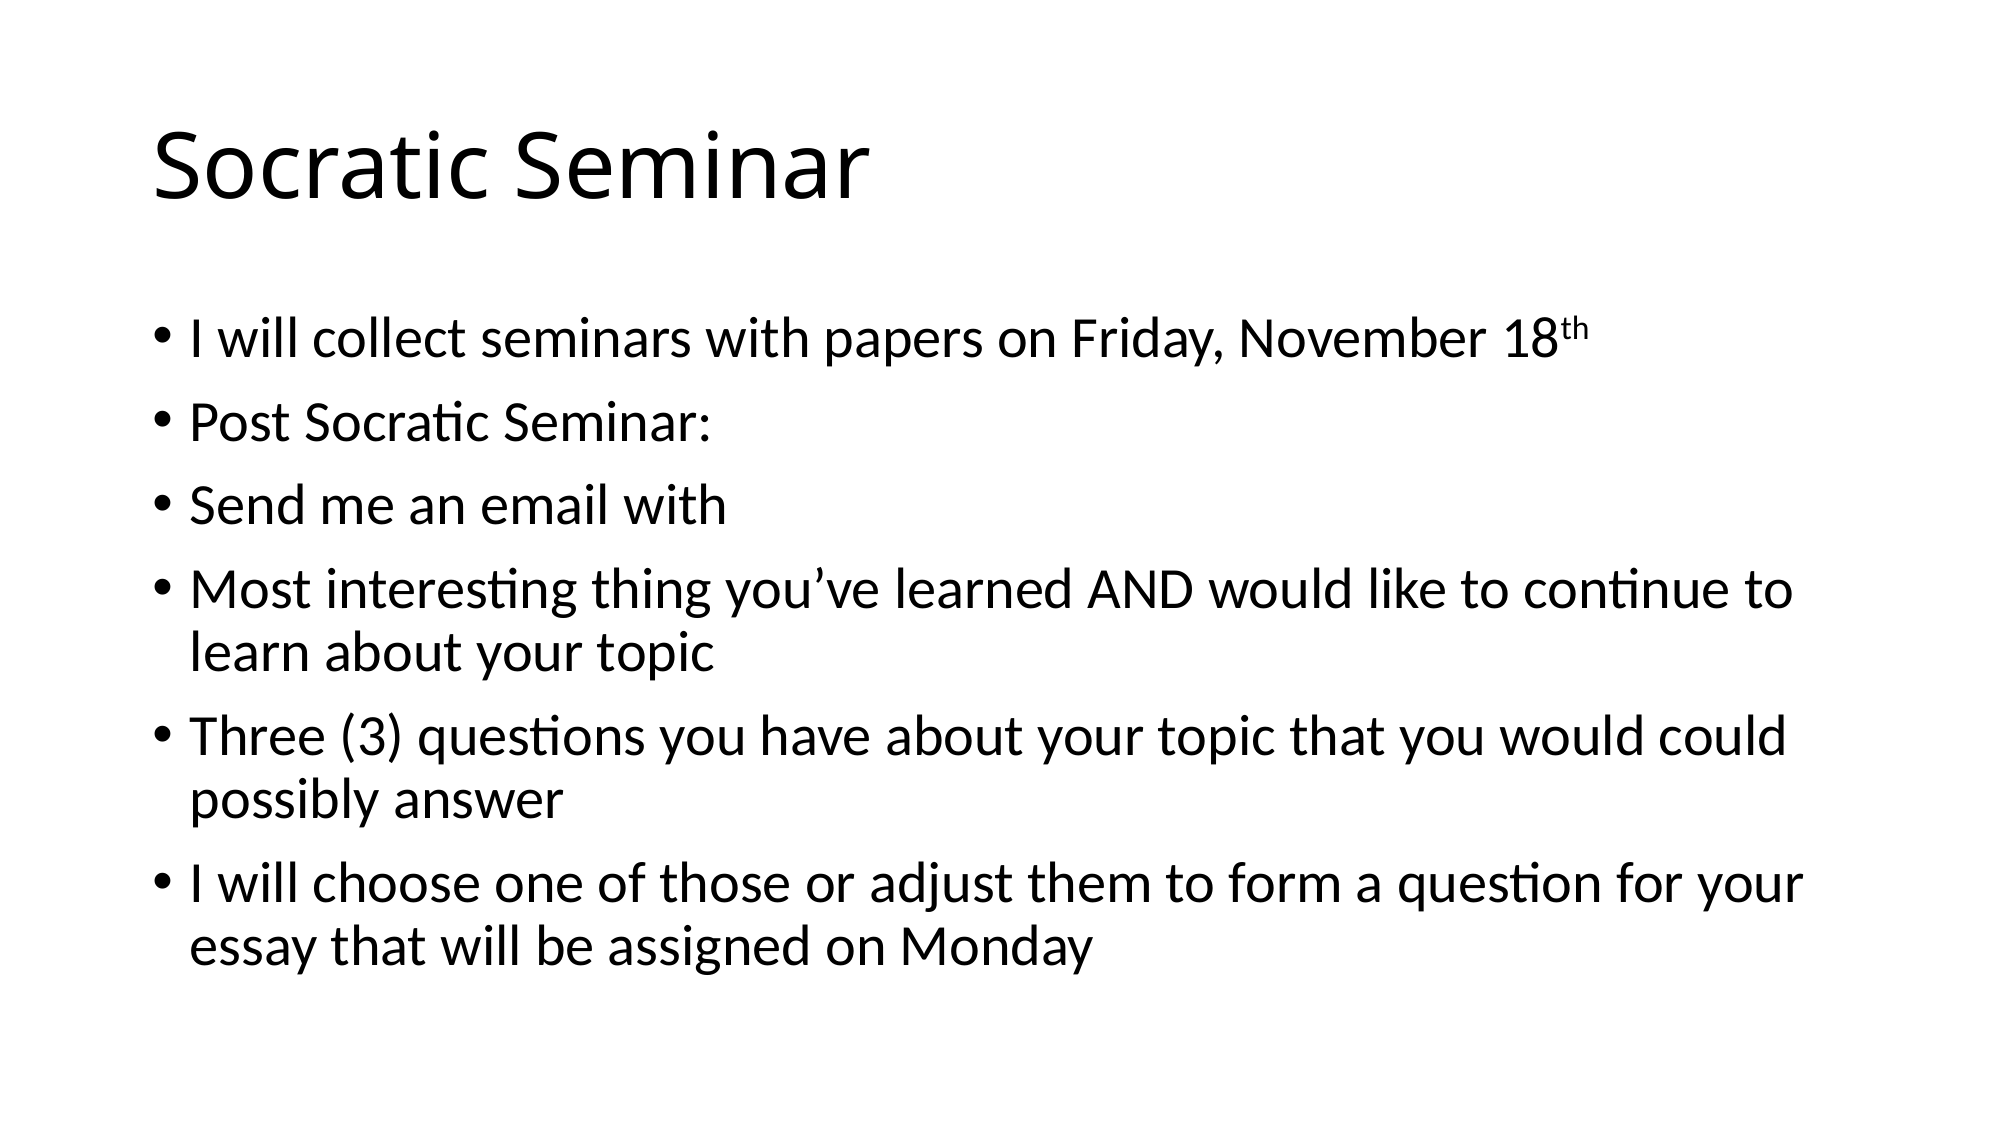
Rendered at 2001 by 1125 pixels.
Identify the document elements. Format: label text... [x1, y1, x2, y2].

list I will collect seminars with papers on Friday, November 18th Post Socratic Seminar: Send me an email with Most interesting thing you’ve learned AND would like to continue to learn about your topic Three (3) questions you have about your topic that you would could possibly answer I will choose one of those or adjust them to form a question for your essay that will be assigned on Monday [137, 299, 1863, 1014]
title Socratic Seminar [137, 59, 1863, 278]
